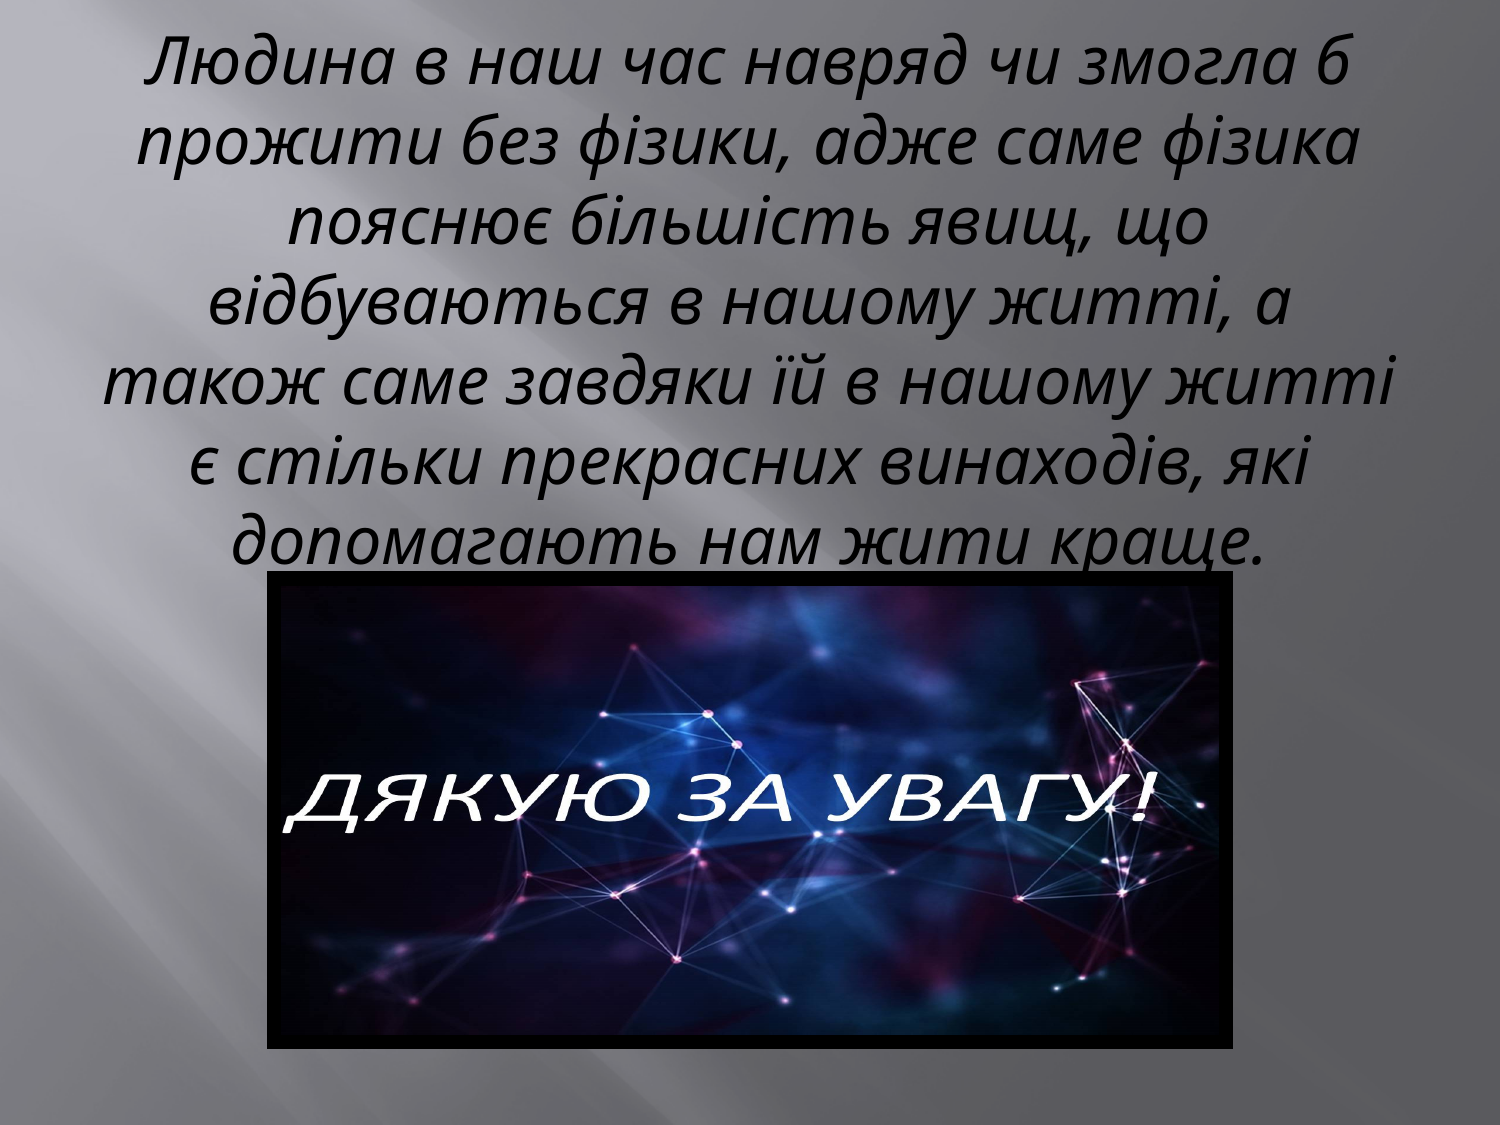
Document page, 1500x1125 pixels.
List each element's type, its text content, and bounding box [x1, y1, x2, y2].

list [280, 585, 1219, 1036]
title Людина в наш час навряд чи змогла б прожити без фізики, адже саме фізика пояснює більшість явищ, що відбуваються в нашому житті, а також саме завдяки їй в нашому житті є стільки прекрасних винаходів, які допомагають нам жити краще. [75, 45, 1425, 551]
